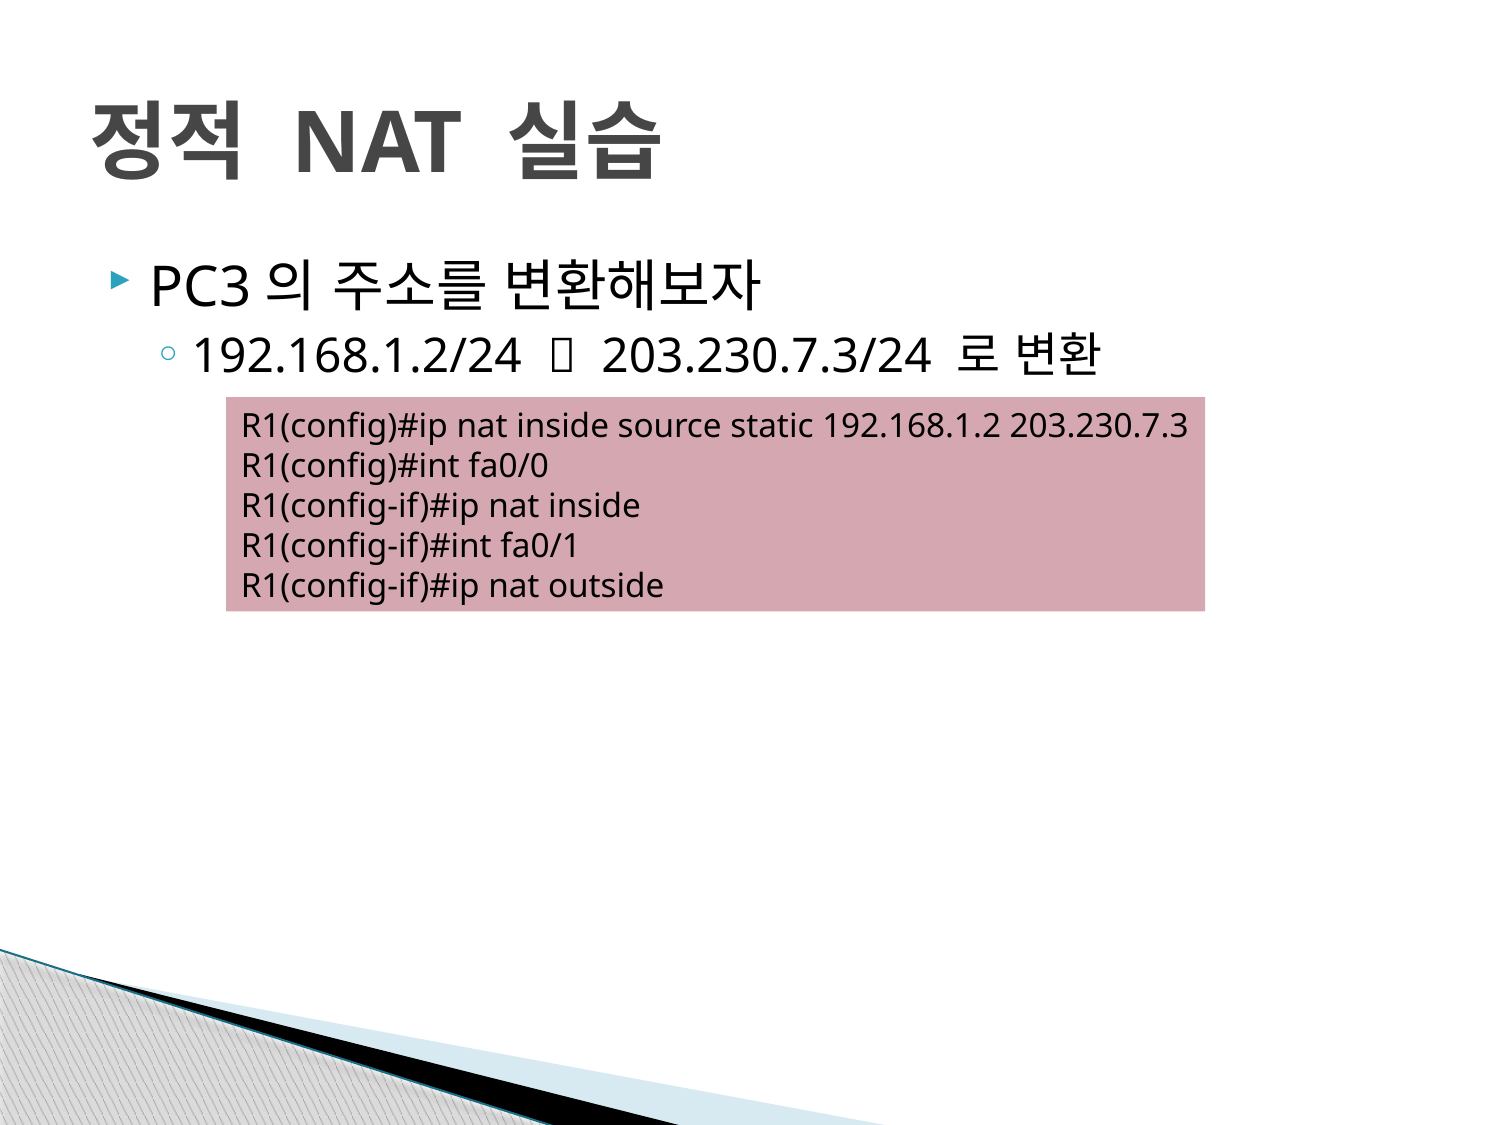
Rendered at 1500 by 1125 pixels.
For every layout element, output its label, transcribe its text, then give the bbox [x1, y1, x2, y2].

text_box R1(config)#ip nat inside source static 192.168.1.2 203.230.7.3 R1(config)#int fa0/0 R1(config-if)#ip nat inside R1(config-if)#int fa0/1 R1(config-if)#ip nat outside [226, 397, 1206, 612]
list PC3의 주소를 변환해보자 192.168.1.2/24  203.230.7.3/24 로 변환 [75, 243, 1425, 986]
title 정적 NAT 실습 [75, 45, 1425, 233]
